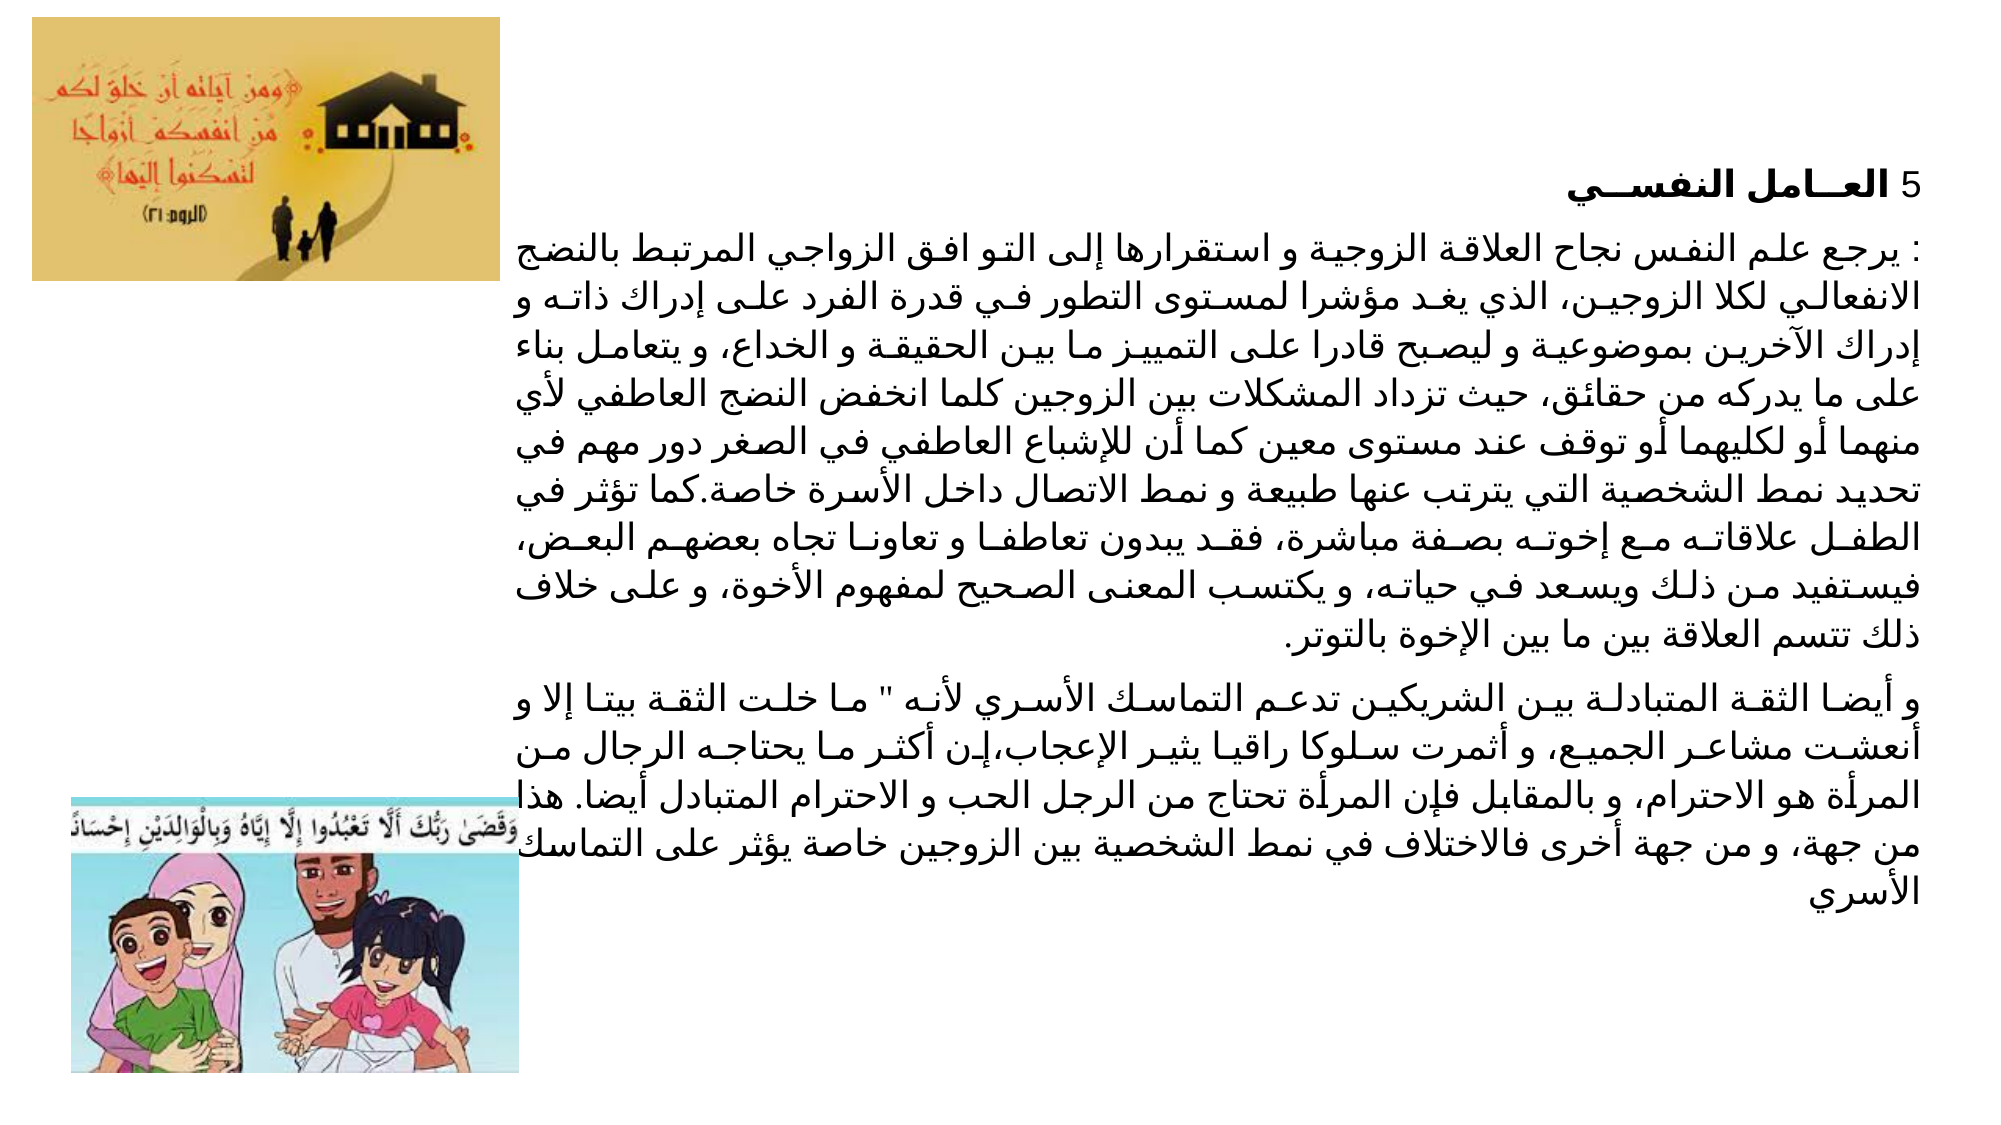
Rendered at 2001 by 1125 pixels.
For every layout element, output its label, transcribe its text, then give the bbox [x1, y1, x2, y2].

text_box 5 العــامل النفســي : يرجع علم النفس نجاح العلاقة الزوجية و استقرارها إلى التو افق الزواجي المرتبط بالنضج الانفعالي لكلا الزوجين، الذي يغد مؤشرا لمستوى التطور في قدرة الفرد على إدراك ذاته و إدراك الآخرين بموضوعية و ليصبح قادرا على التمييز ما بين الحقيقة و الخداع، و يتعامل بناء على ما يدركه من حقائق، حيث تزداد المشكلات بين الزوجين كلما انخفض النضج العاطفي لأي منهما أو لكليهما أو توقف عند مستوى معين كما أن للإشباع العاطفي في الصغر دور مهم في تحديد نمط الشخصية التي يترتب عنها طبيعة و نمط الاتصال داخل الأسرة خاصة.كما تؤثر في الطفل علاقاته مع إخوته بصفة مباشرة، فقد يبدون تعاطفا و تعاونا تجاه بعضهم البعض، فيستفيد من ذلك ويسعد في حياته، و يكتسب المعنى الصحيح لمفهوم الأخوة، و على خلاف ذلك تتسم العلاقة بين ما بين الإخوة بالتوتر. و أيضا الثقة المتبادلة بين الشريكين تدعم التماسك الأسري لأنه " ما خلت الثقة بيتا إلا و أنعشت مشاعر الجميع، و أثمرت سلوكا راقيا يثير الإعجاب،إن أكثر ما يحتاجه الرجال من المرأة هو الاحترام، و بالمقابل فإن المرأة تحتاج من الرجل الحب و الاحترام المتبادل أيضا. هذا من جهة، و من جهة أخرى فالاختلاف في نمط الشخصية بين الزوجين خاصة يؤثر على التماسك الأسري [499, 149, 1937, 920]
picture [32, 17, 500, 281]
picture [71, 797, 519, 1073]
